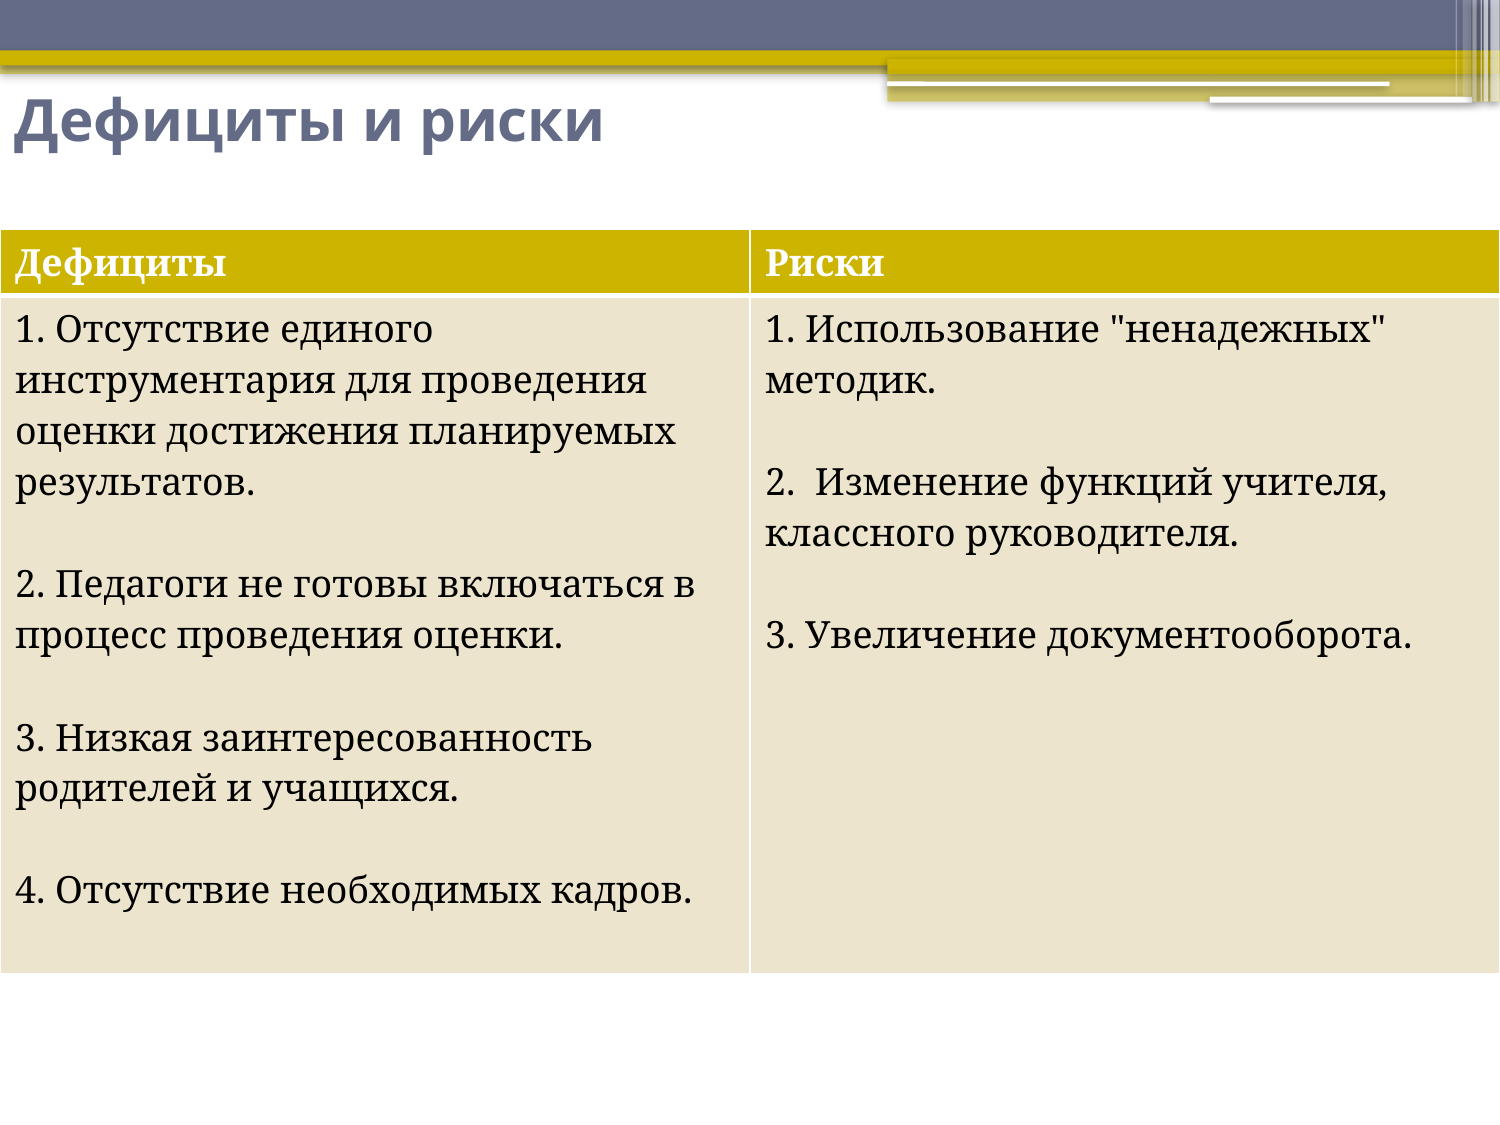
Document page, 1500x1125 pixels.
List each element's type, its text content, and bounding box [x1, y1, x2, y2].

table_header Риски [751, 230, 1499, 293]
title Дефициты и риски [0, 30, 1350, 207]
table_cell 1. Отсутствие единого инструментария для проведения оценки достижения планируемых результатов. 2. Педагоги не готовы включаться в процесс проведения оценки. 3. Низкая заинтересованность родителей и учащихся. 4. Отсутствие необходимых кадров. [1, 298, 749, 973]
table_cell 1. Использование "ненадежных" методик. 2. Изменение функций учителя, классного руководителя. 3. Увеличение документооборота. [751, 298, 1499, 973]
table_header Дефициты [1, 230, 749, 293]
